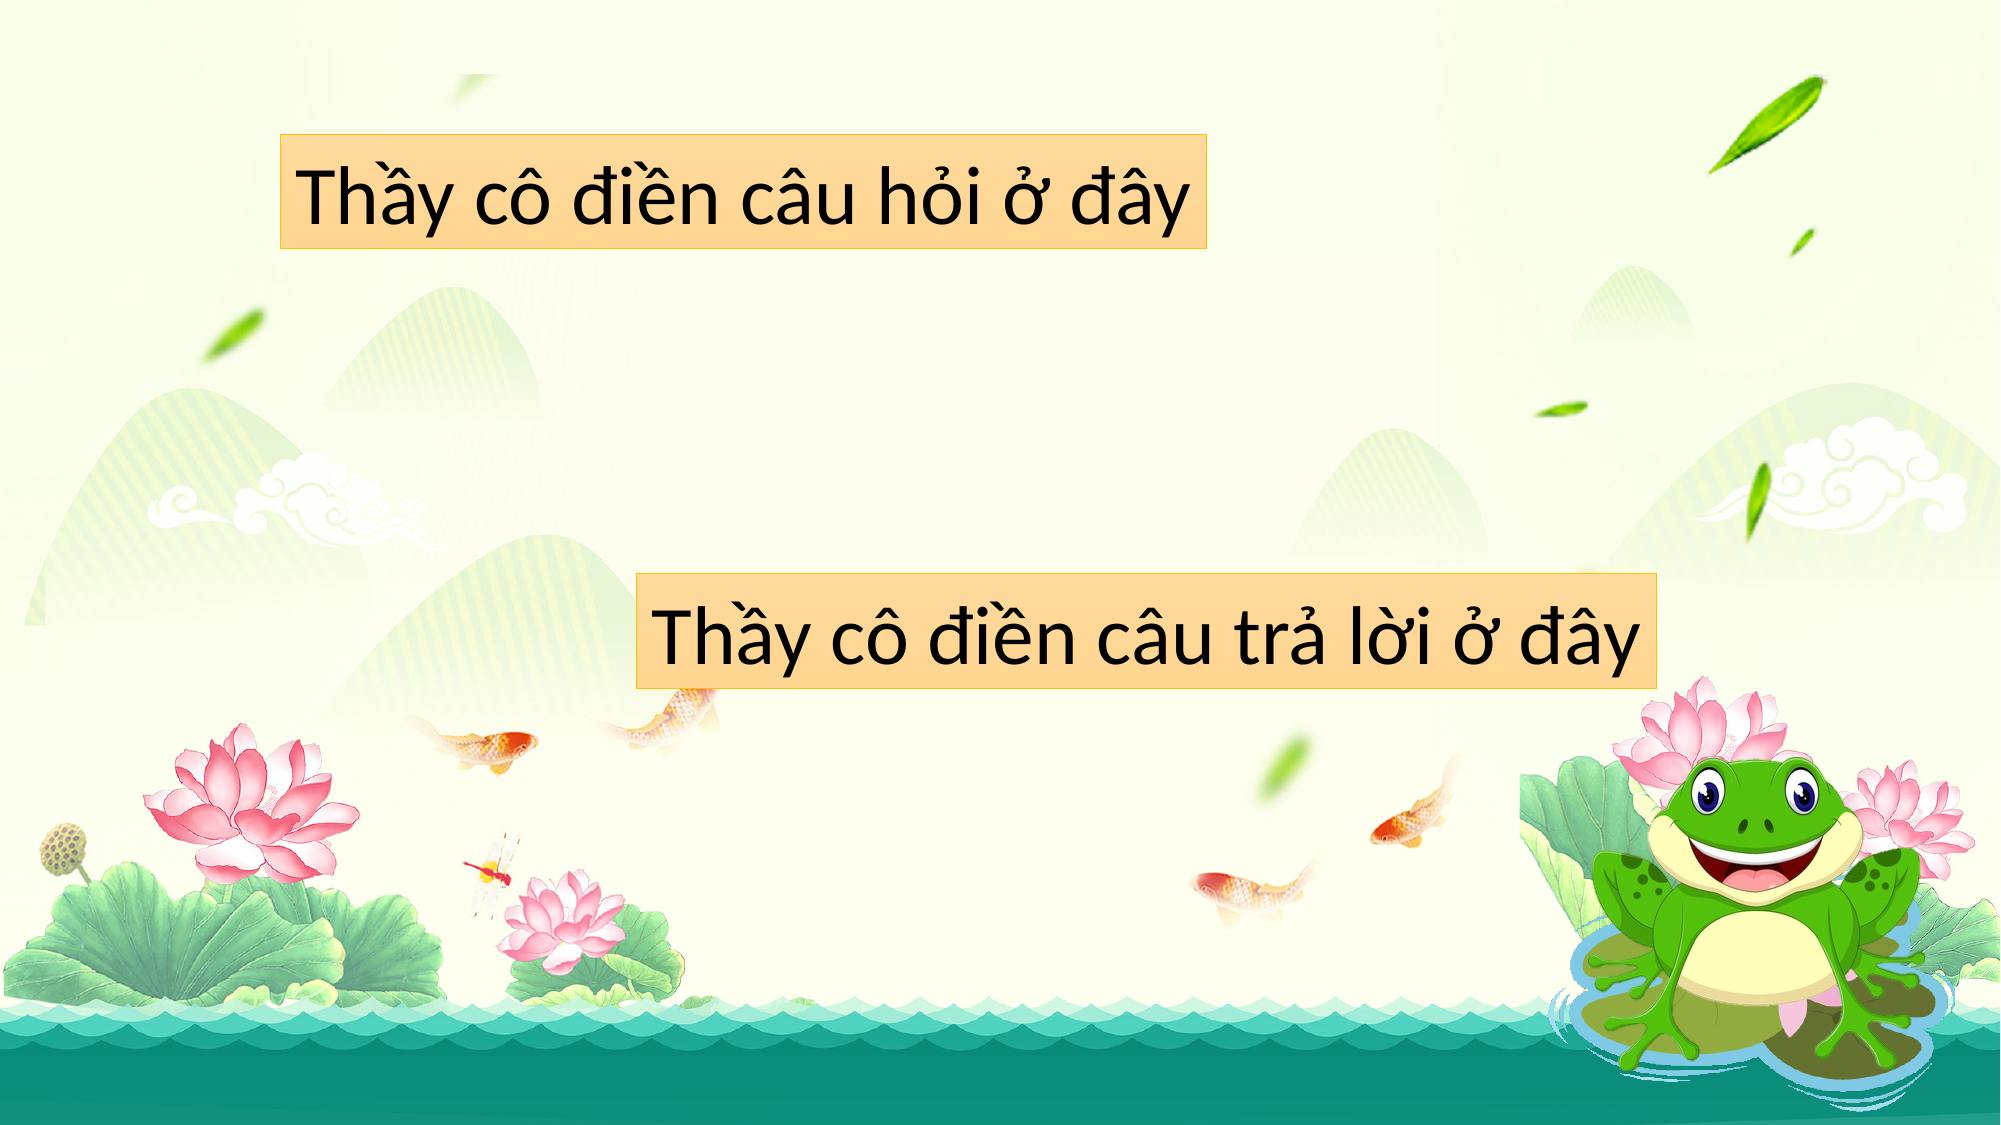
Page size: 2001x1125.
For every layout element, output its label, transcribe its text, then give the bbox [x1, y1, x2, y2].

picture [0, 0, 2001, 1125]
text_box Thầy cô điền câu trả lời ở đây [636, 573, 1657, 689]
text_box Thầy cô điền câu hỏi ở đây [280, 134, 1207, 249]
